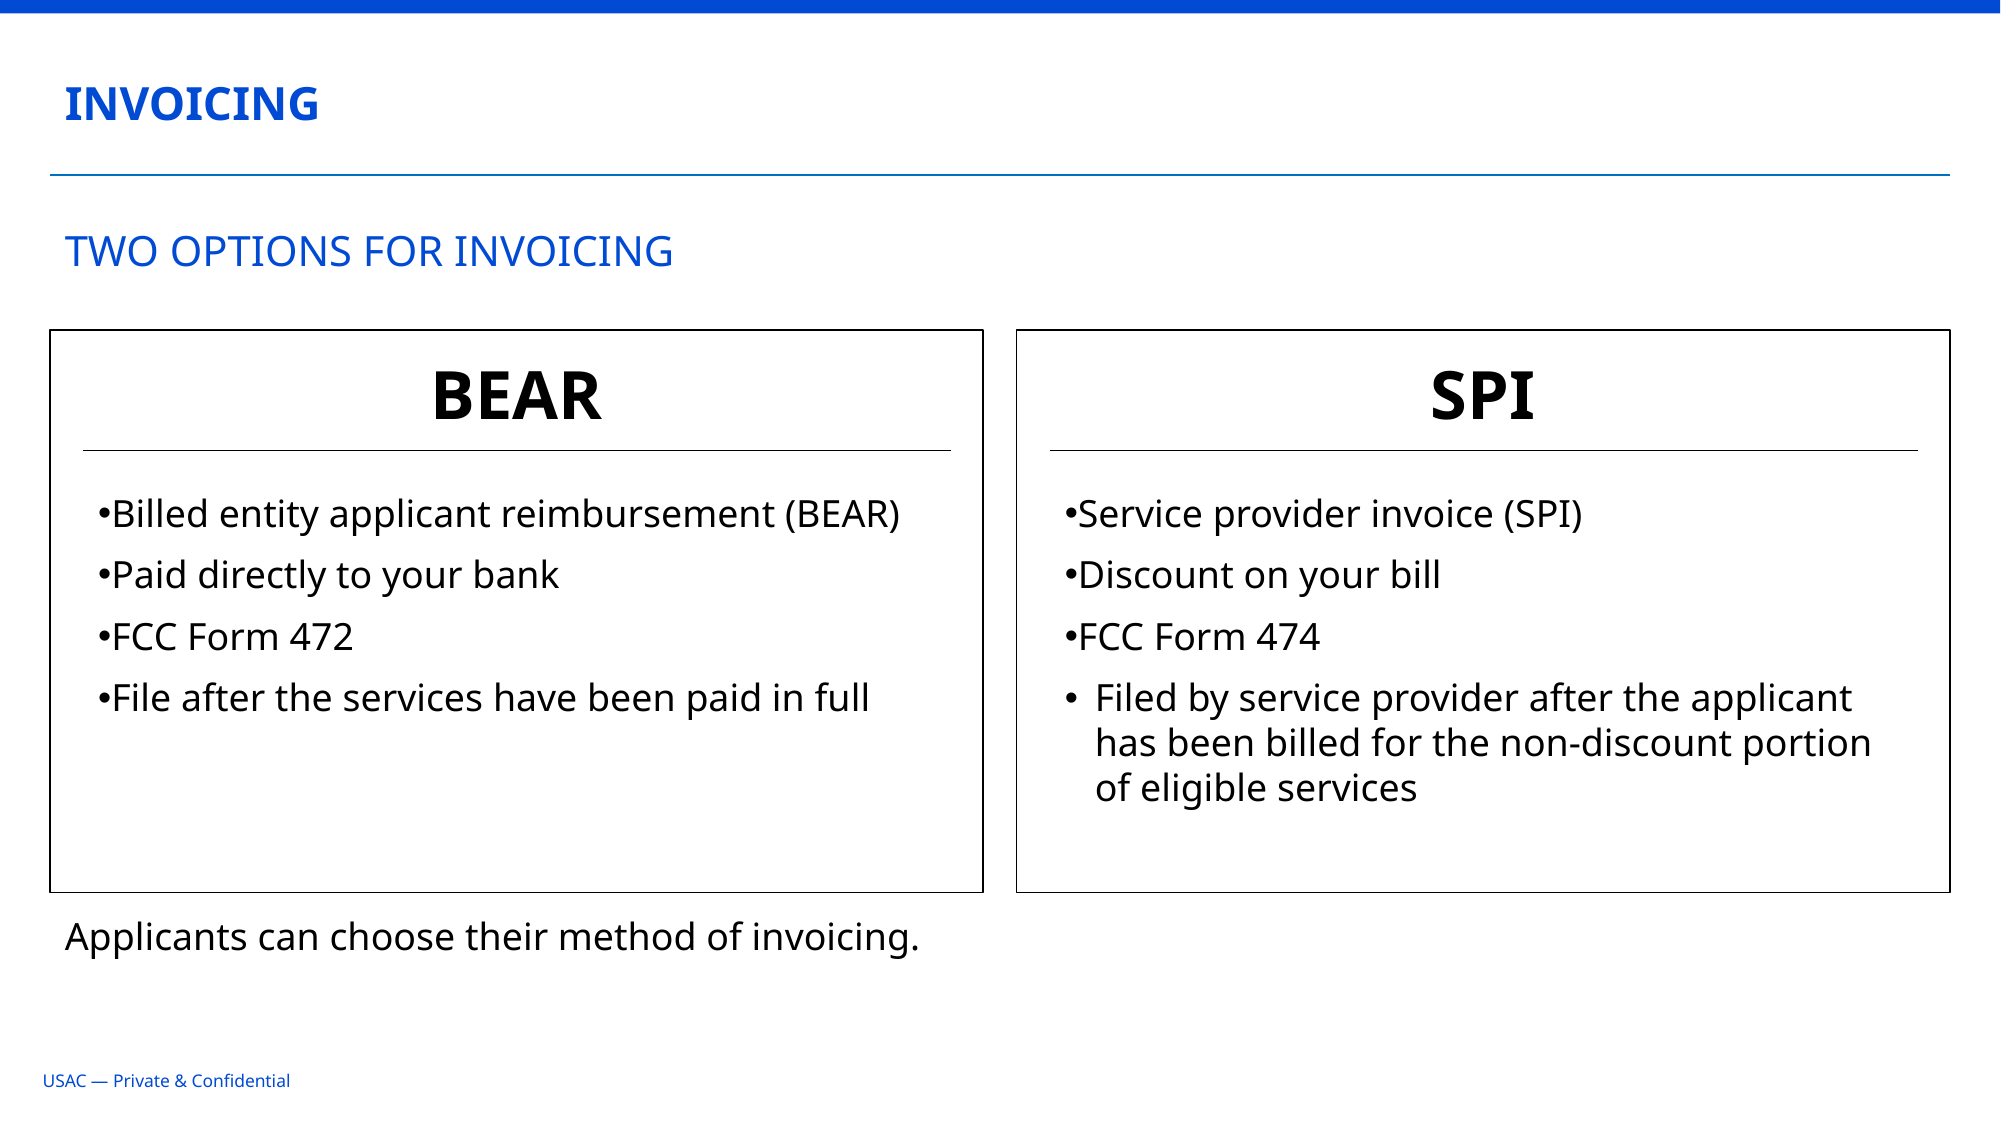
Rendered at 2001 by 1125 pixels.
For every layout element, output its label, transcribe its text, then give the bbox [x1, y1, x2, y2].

text_box Applicants can choose their method of invoicing. [49, 905, 984, 966]
text_box Billed entity applicant reimbursement (BEAR) Paid directly to your bank FCC Form 472 File after the services have been paid in full [83, 482, 952, 727]
text_box [1015, 328, 1952, 895]
text_box Service provider invoice (SPI) Discount on your bill FCC Form 474 Filed by service provider after the applicant has been billed for the non-discount portion of eligible services [1050, 482, 1918, 817]
list INVOICING [50, 50, 1950, 155]
title TWO OPTIONS FOR INVOICING [50, 200, 1950, 300]
text_box BEAR [49, 345, 984, 441]
text_box [48, 328, 985, 895]
text_box SPI [1016, 345, 1950, 441]
